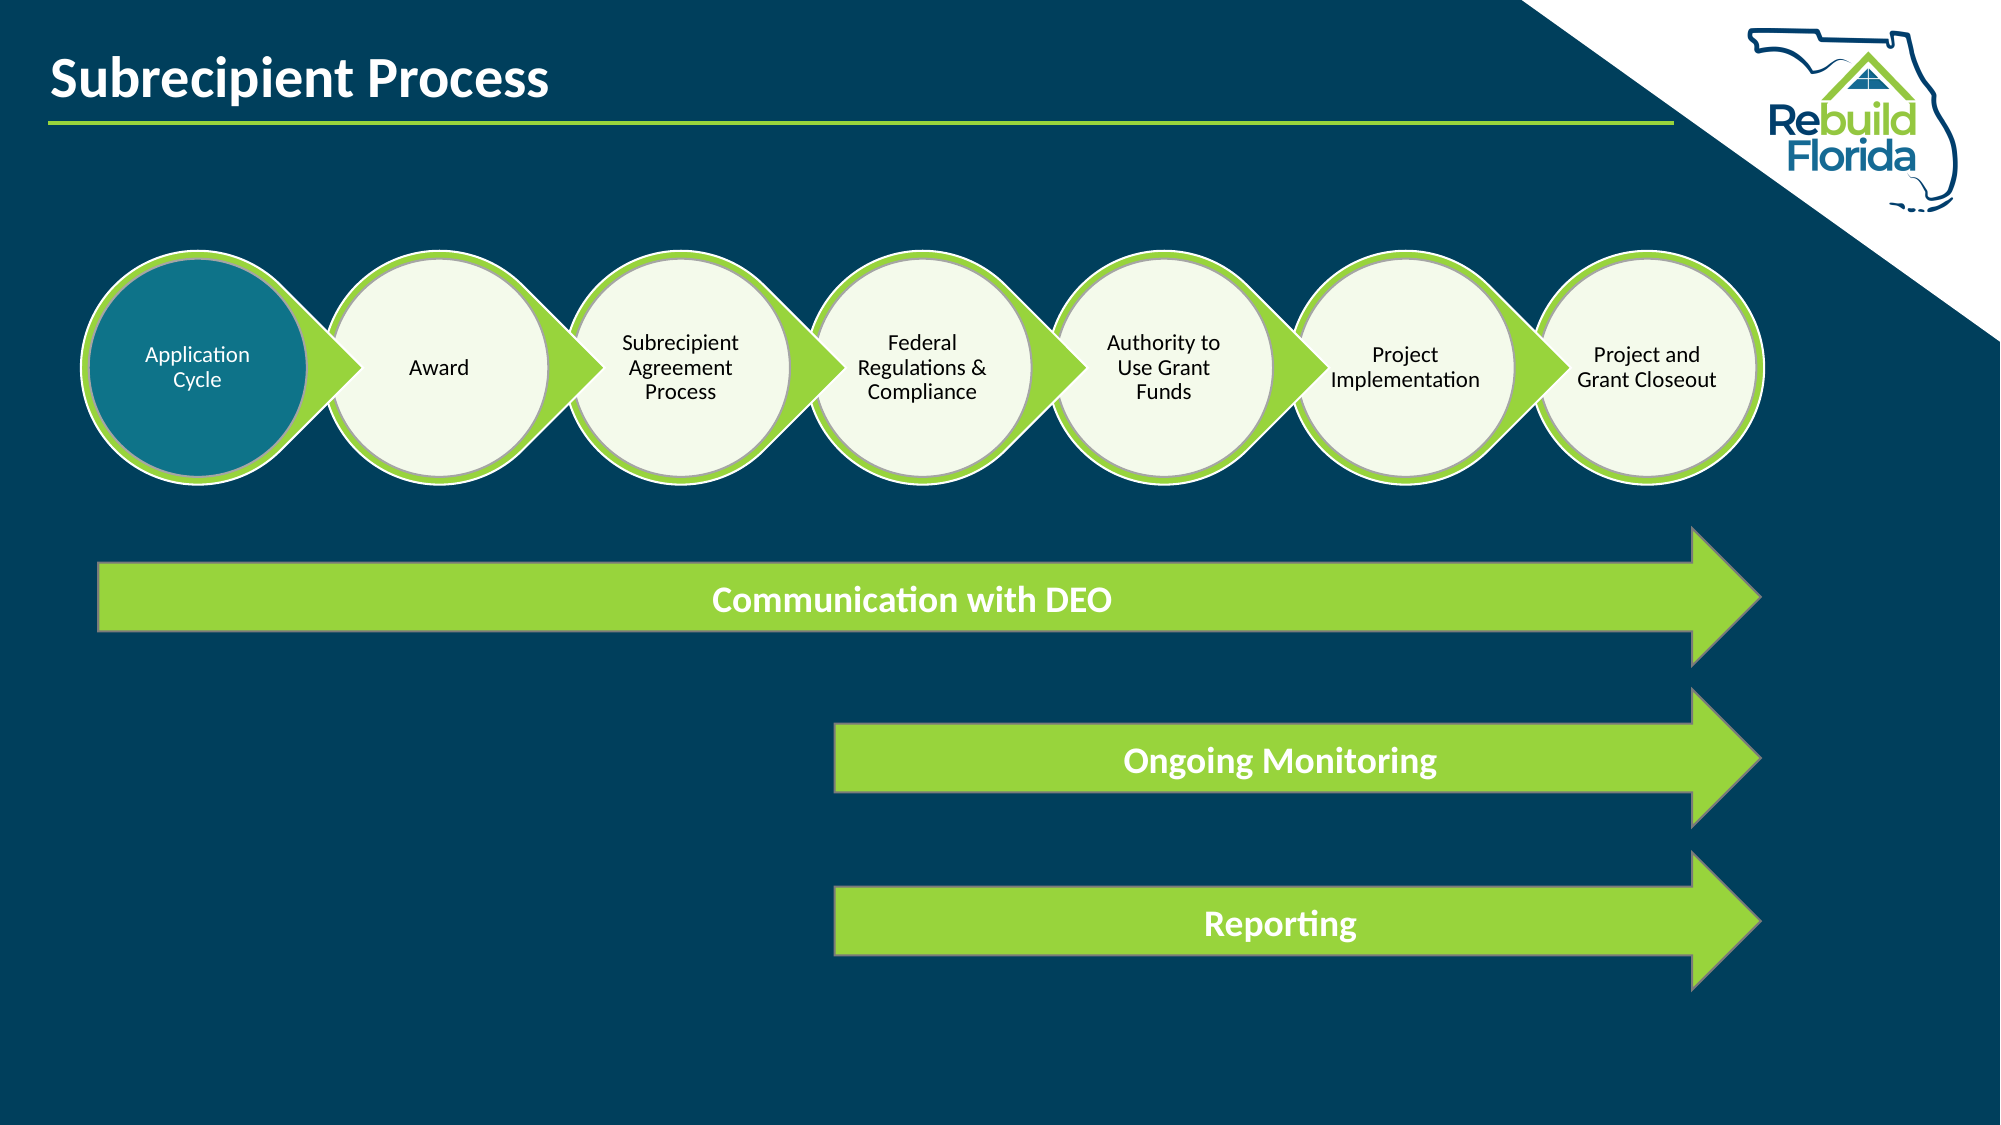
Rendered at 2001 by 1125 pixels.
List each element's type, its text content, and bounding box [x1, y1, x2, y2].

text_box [17, 146, 1780, 589]
text_box Communication with DEO [97, 589, 1763, 669]
title Subrecipient Process [35, 26, 1701, 131]
text_box [1519, 0, 2000, 344]
text_box Ongoing Monitoring [833, 686, 1763, 830]
text_box Reporting [833, 849, 1763, 993]
picture [1744, 25, 1961, 215]
